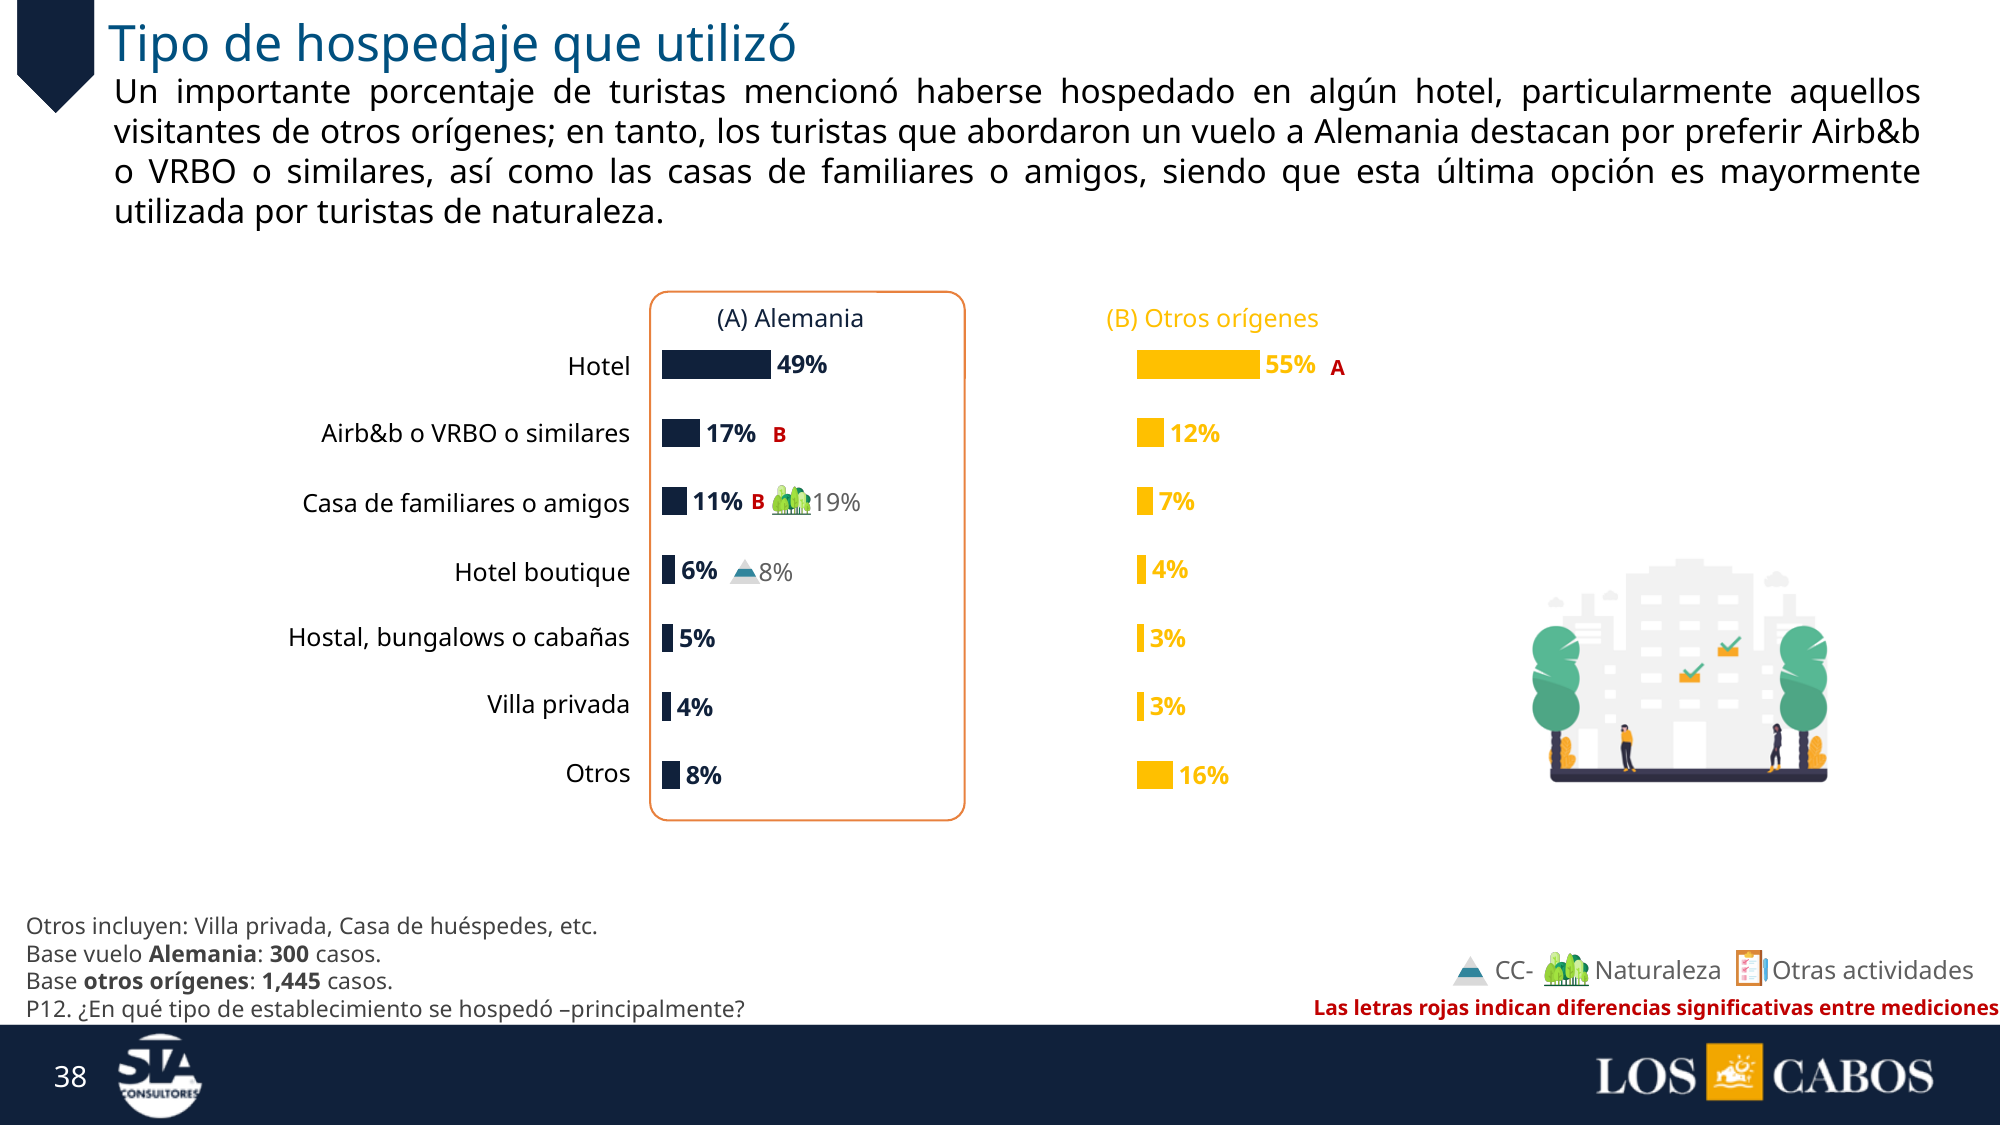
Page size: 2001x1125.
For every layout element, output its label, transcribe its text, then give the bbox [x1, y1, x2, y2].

table_cell Hostal, bungalows o cabañas [277, 604, 632, 669]
text_box Tipo de hospedaje que utilizó [94, 4, 1348, 79]
text_box Otros incluyen: Villa privada, Casa de huéspedes, etc. [10, 904, 1282, 947]
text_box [1544, 946, 1734, 993]
text_box Base vuelo Alemania: 300 casos. Base otros orígenes: 1,445 casos. P12. ¿En qué tipo de establecimiento se hospedó –principalmente? [10, 932, 1251, 1030]
table_cell Villa privada [277, 669, 632, 738]
table_cell Otros [277, 738, 632, 807]
text_box Un importante porcentaje de turistas mencionó haberse hospedado en algún hotel, particularmente aquellos visitantes de otros orígenes; en tanto, los turistas que abordaron un vuelo a Alemania destacan por preferir Airb&b o VRBO o similares, así como las casas de familiares o amigos, siendo que esta última opción es mayormente utilizada por turistas de naturaleza. [99, 62, 1940, 238]
table_cell Casa de familiares o amigos [277, 465, 632, 539]
table_cell Hotel boutique [277, 539, 632, 604]
table_cell Airb&b o VRBO o similares [277, 399, 632, 465]
table_header (A) Alemania [614, 274, 968, 360]
text_box [649, 290, 966, 822]
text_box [772, 478, 873, 525]
chart [1137, 330, 1395, 810]
picture [1562, 1028, 1960, 1118]
text_box Las letras rojas indican diferencias significativas entre mediciones. [1298, 987, 2000, 1028]
table_header Hotel [277, 330, 632, 399]
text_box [729, 549, 806, 595]
table_header (B) Otros orígenes [968, 274, 1321, 360]
chart [662, 330, 920, 810]
picture [115, 1031, 206, 1122]
picture [1497, 535, 1863, 806]
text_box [1452, 947, 1544, 993]
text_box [1734, 946, 1987, 993]
